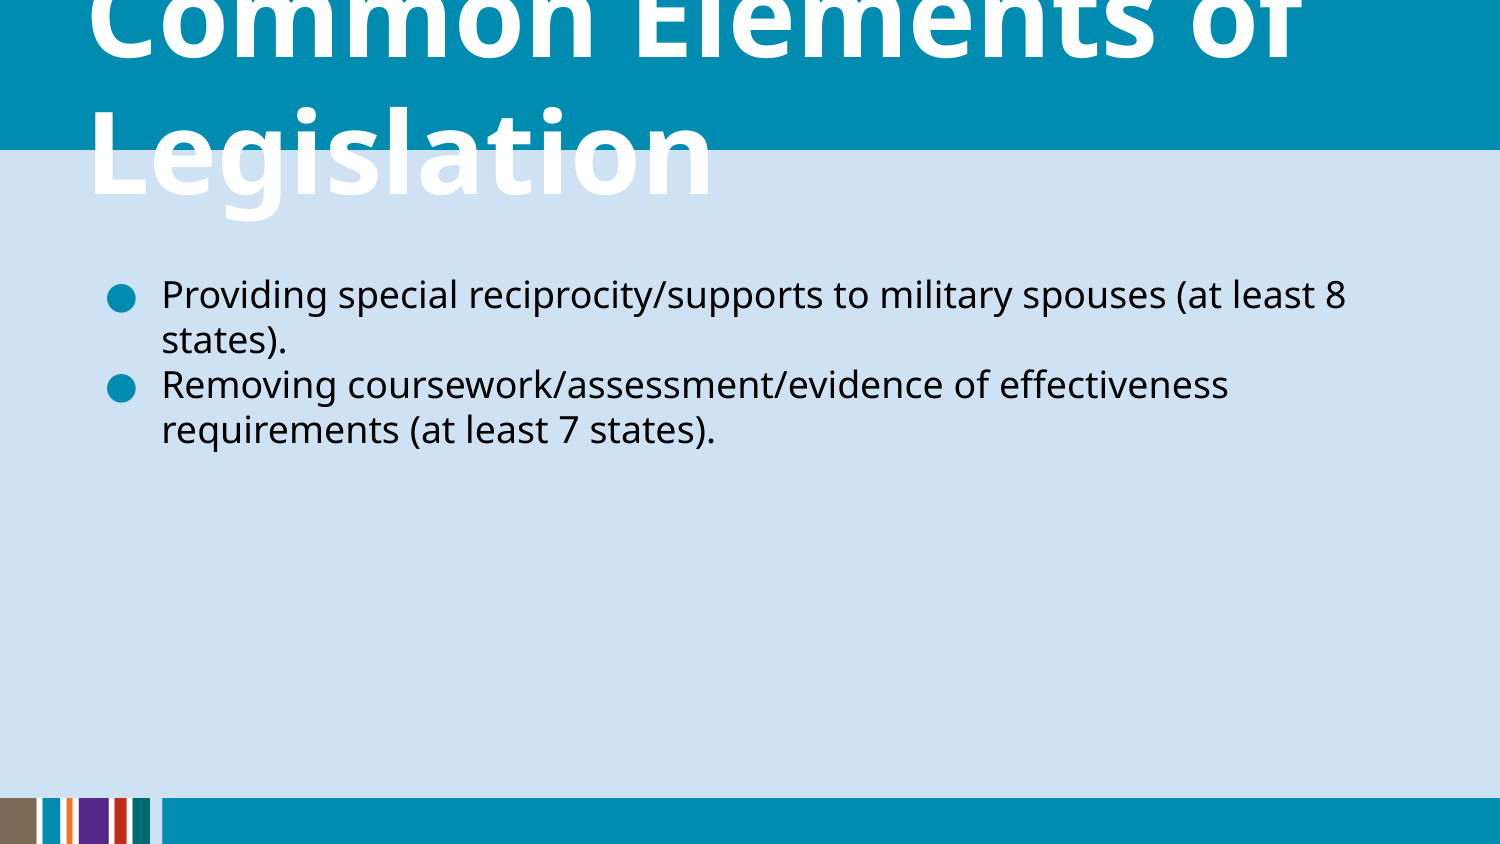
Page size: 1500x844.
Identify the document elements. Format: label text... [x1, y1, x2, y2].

picture [168, 0, 219, 9]
picture [350, 0, 443, 9]
picture [464, 0, 515, 9]
picture [985, 0, 1041, 9]
picture [918, 0, 967, 9]
picture [0, 798, 42, 844]
picture [93, 0, 111, 9]
picture [533, 0, 589, 9]
picture [237, 0, 330, 9]
picture [1054, 0, 1096, 9]
picture [805, 0, 898, 9]
picture [1198, 0, 1249, 9]
picture [61, 798, 150, 844]
list Providing special reciprocity/supports to military spouses (at least 8 states). Removing coursework/assessment/evidence of effectiveness requirements (at least 7 states). [75, 163, 1425, 721]
picture [1107, 0, 1151, 9]
picture [640, 0, 684, 9]
picture [738, 0, 787, 9]
picture [1261, 0, 1301, 9]
title Common Elements of Legislation [73, 9, 1424, 151]
picture [702, 0, 718, 9]
